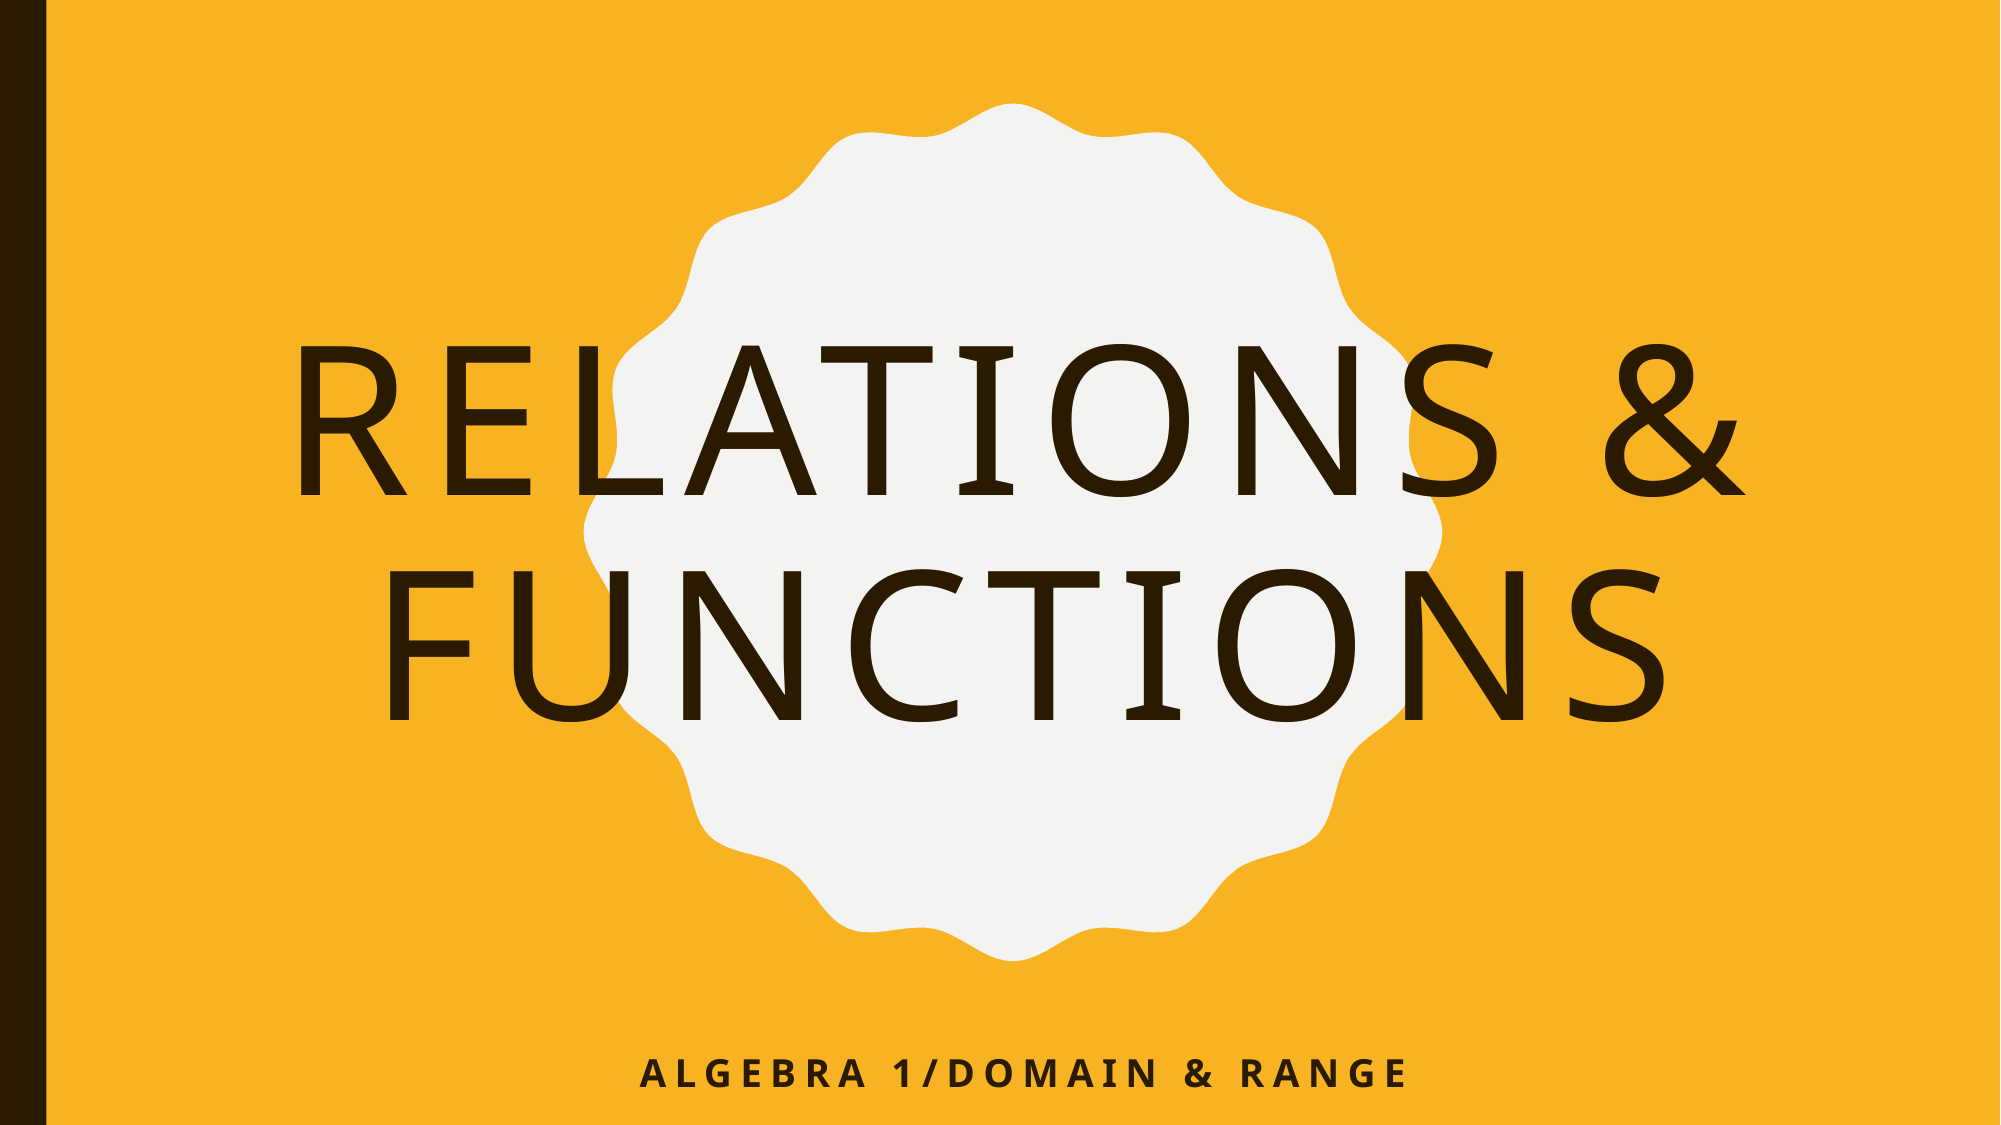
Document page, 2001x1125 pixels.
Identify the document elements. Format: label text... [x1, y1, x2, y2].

title Relations & Functions [176, 180, 1870, 902]
subtitle Algebra 1/domain & range [363, 980, 1684, 1103]
